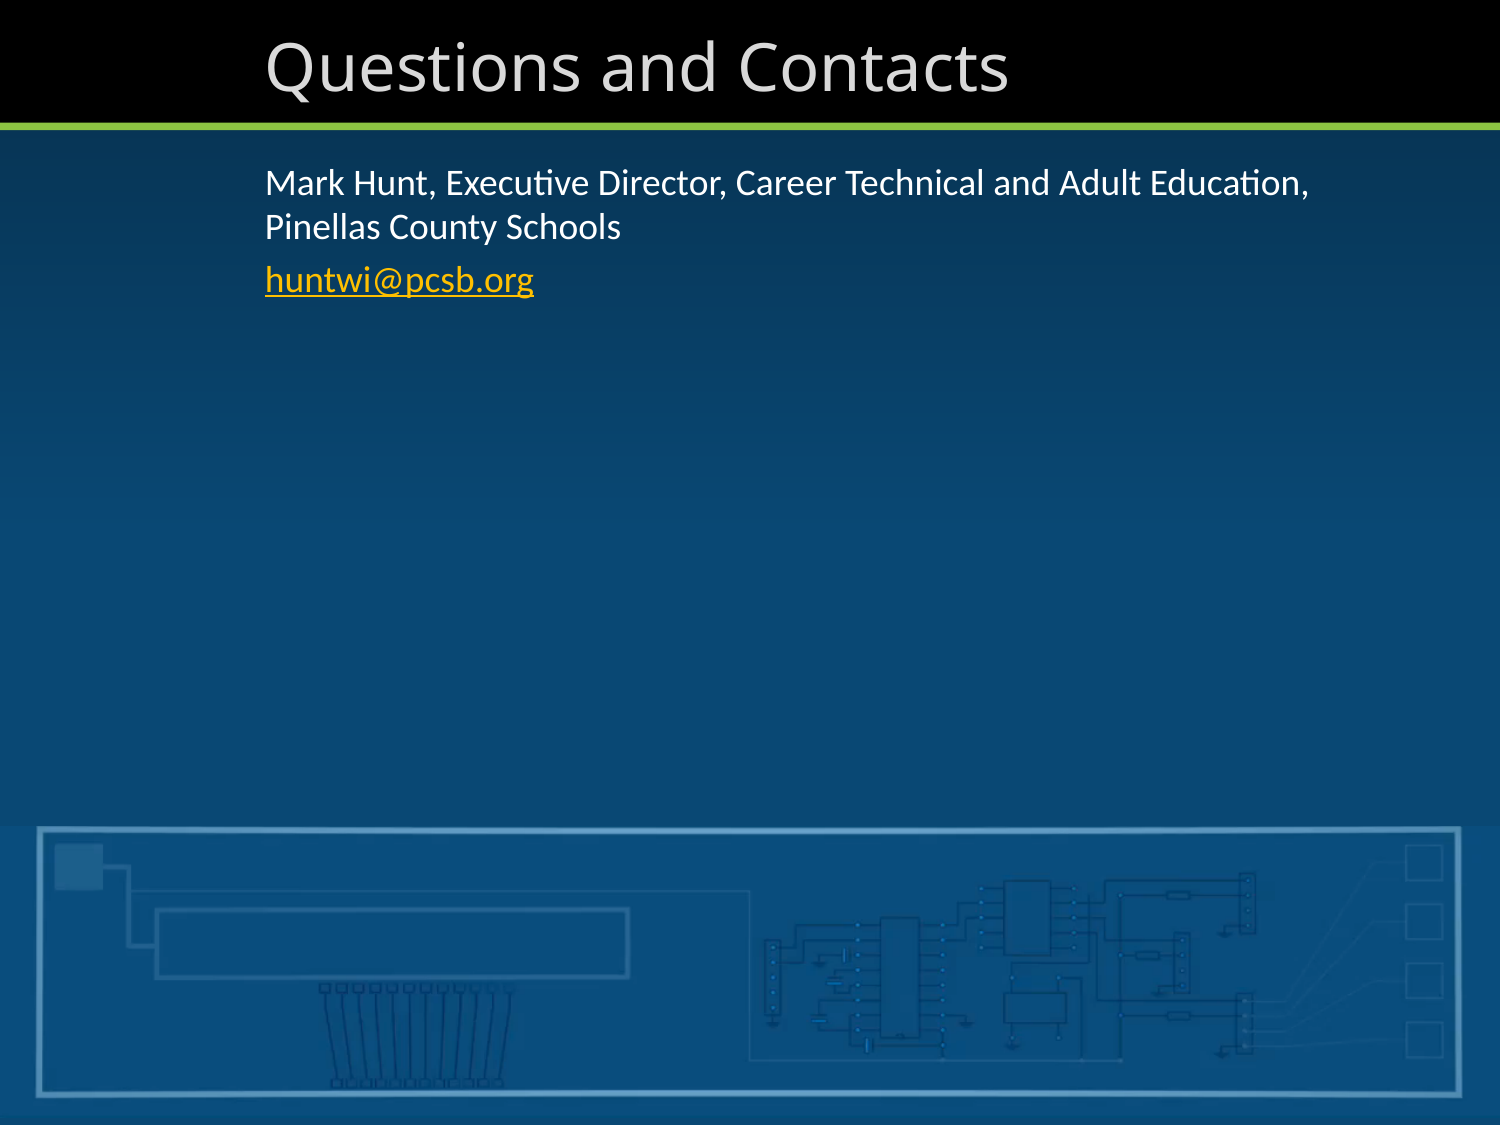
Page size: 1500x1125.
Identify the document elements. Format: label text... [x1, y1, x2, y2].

title Questions and Contacts [249, 0, 1388, 130]
list Mark Hunt, Executive Director, Career Technical and Adult Education, Pinellas County Schools huntwi@pcsb.org [249, 149, 1388, 900]
picture [0, 826, 1500, 1118]
